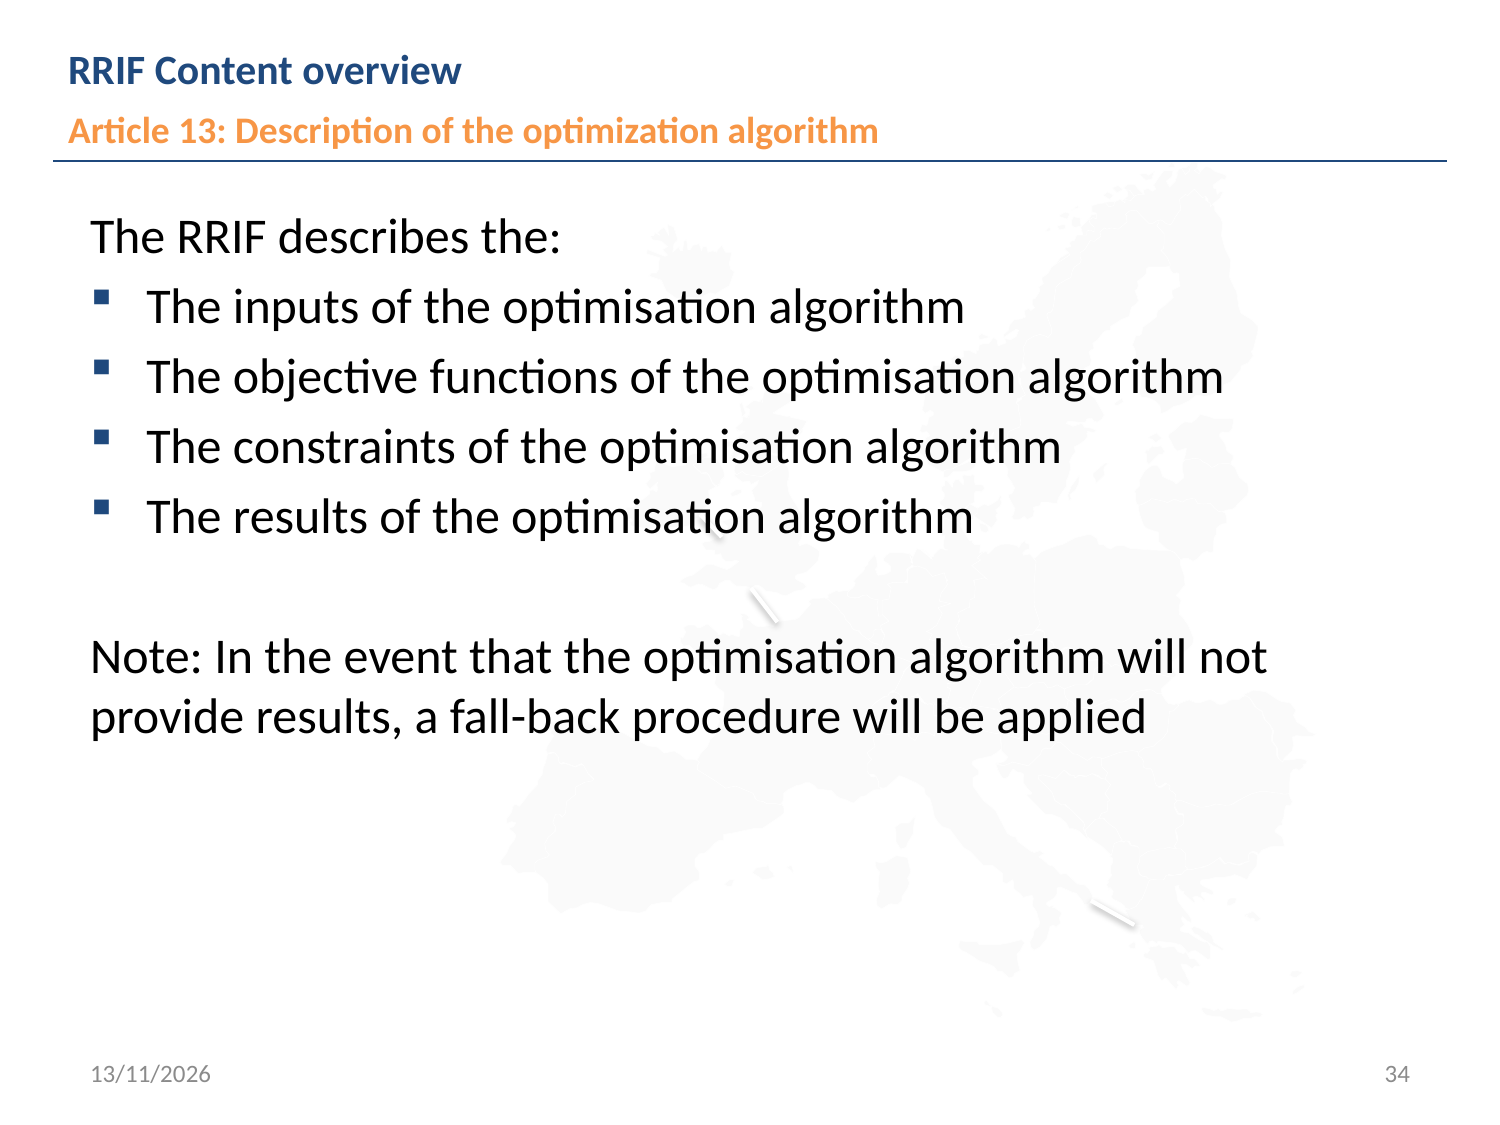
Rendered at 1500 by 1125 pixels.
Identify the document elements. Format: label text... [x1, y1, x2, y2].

slide_number 34 [1074, 1042, 1425, 1103]
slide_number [75, 1042, 425, 1103]
list The RRIF describes the: The inputs of the optimisation algorithm The objective functions of the optimisation algorithm The constraints of the optimisation algorithm The results of the optimisation algorithm Note: In the event that the optimisation algorithm will not provide results, a fall-back procedure will be applied [75, 196, 1425, 1043]
title RRIF Content overview [53, 27, 1447, 98]
list Article 13: Description of the optimization algorithm [53, 98, 1447, 158]
